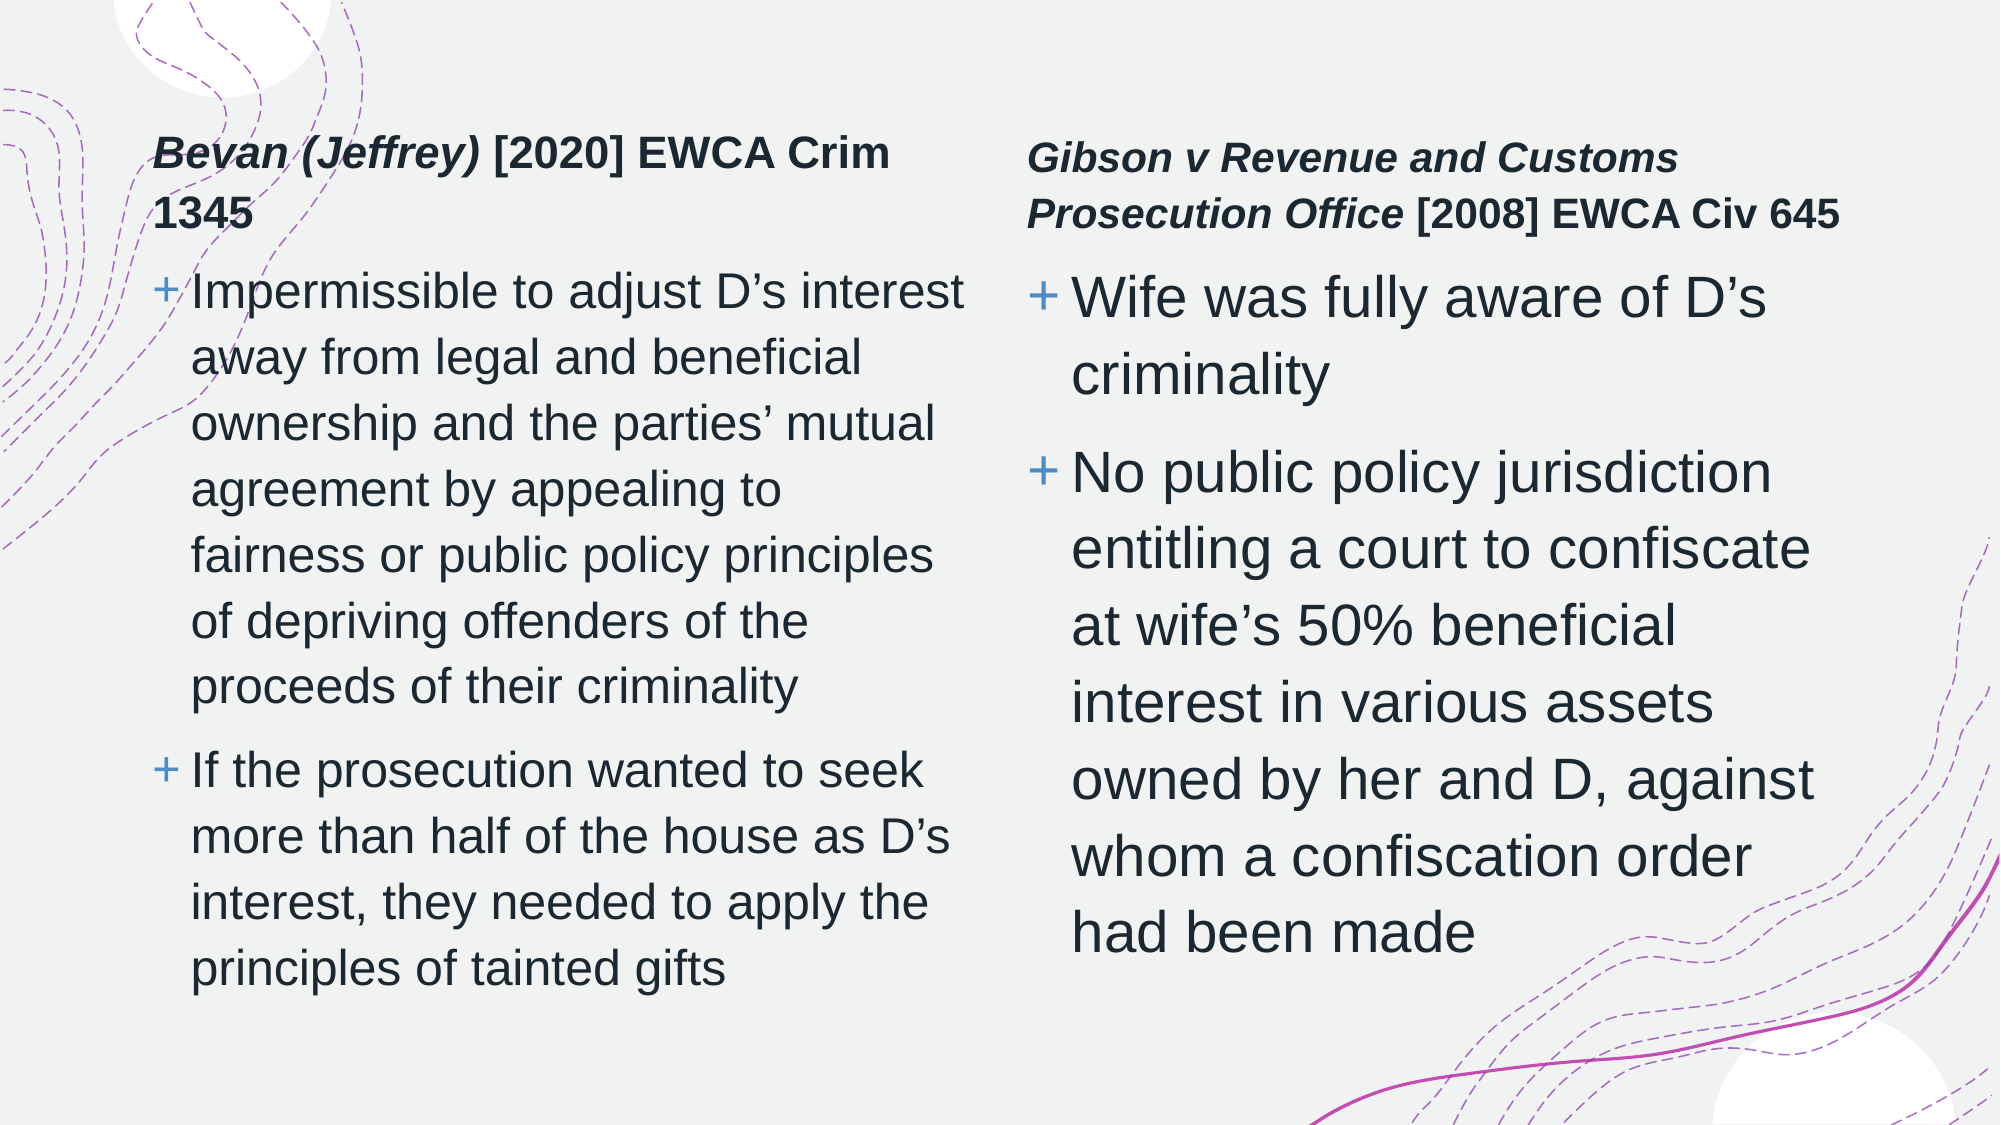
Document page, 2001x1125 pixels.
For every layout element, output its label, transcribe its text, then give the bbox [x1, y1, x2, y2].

list Impermissible to adjust D’s interest away from legal and beneficial ownership and the parties’ mutual agreement by appealing to fairness or public policy principles of depriving offenders of the proceeds of their criminality If the prosecution wanted to seek more than half of the house as D’s interest, they needed to apply the principles of tainted gifts [137, 244, 984, 1016]
list Bevan (Jeffrey) [2020] EWCA Crim 1345 [137, 109, 984, 244]
list Wife was fully aware of D’s criminality No public policy jurisdiction entitling a court to confiscate at wife’s 50% beneficial interest in various assets owned by her and D, against whom a confiscation order had been made [1012, 244, 1863, 1016]
list Gibson v Revenue and Customs Prosecution Office [2008] EWCA Civ 645 [1011, 109, 1863, 245]
